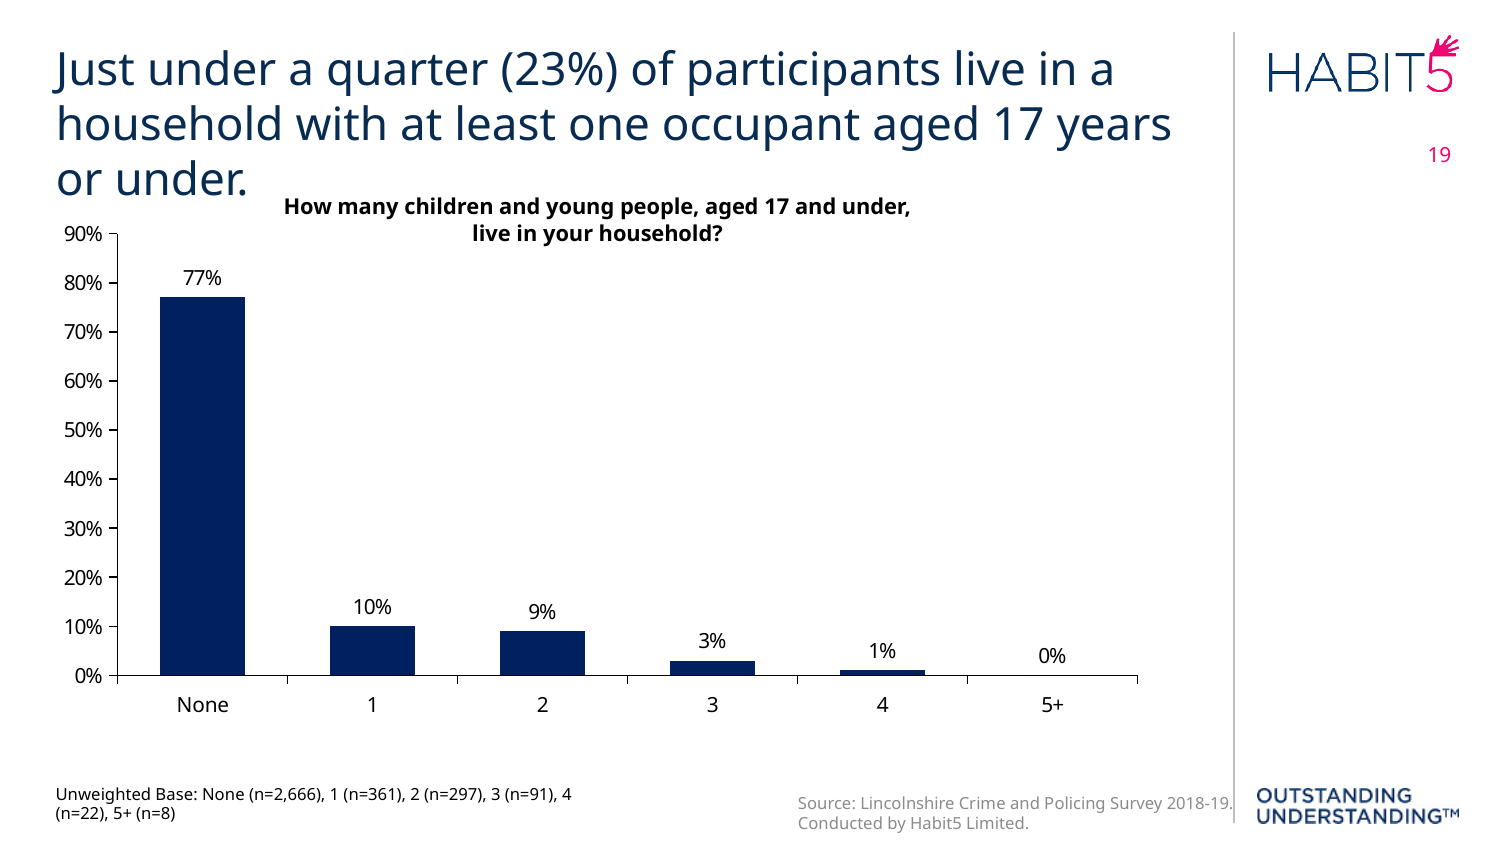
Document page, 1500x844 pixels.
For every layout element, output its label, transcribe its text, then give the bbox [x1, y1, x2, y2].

slide_number 19 [1116, 126, 1467, 186]
text_box How many children and young people, aged 17 and under, live in your household? [213, 185, 1051, 207]
picture [1257, 788, 1459, 824]
chart [40, 208, 1160, 729]
text_box Unweighted Base: None (n=2,666), 1 (n=361), 2 (n=297), 3 (n=91), 4 (n=22), 5+ (n=8) [40, 775, 644, 831]
footer Source: Lincolnshire Crime and Policing Survey 2018-19. Conducted by Habit5 Limited. [782, 790, 1258, 836]
picture [1269, 35, 1459, 92]
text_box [0, 0, 209, 209]
text_box Just under a quarter (23%) of participants live in a household with at least one occupant aged 17 years or under. [213, 32, 1211, 174]
